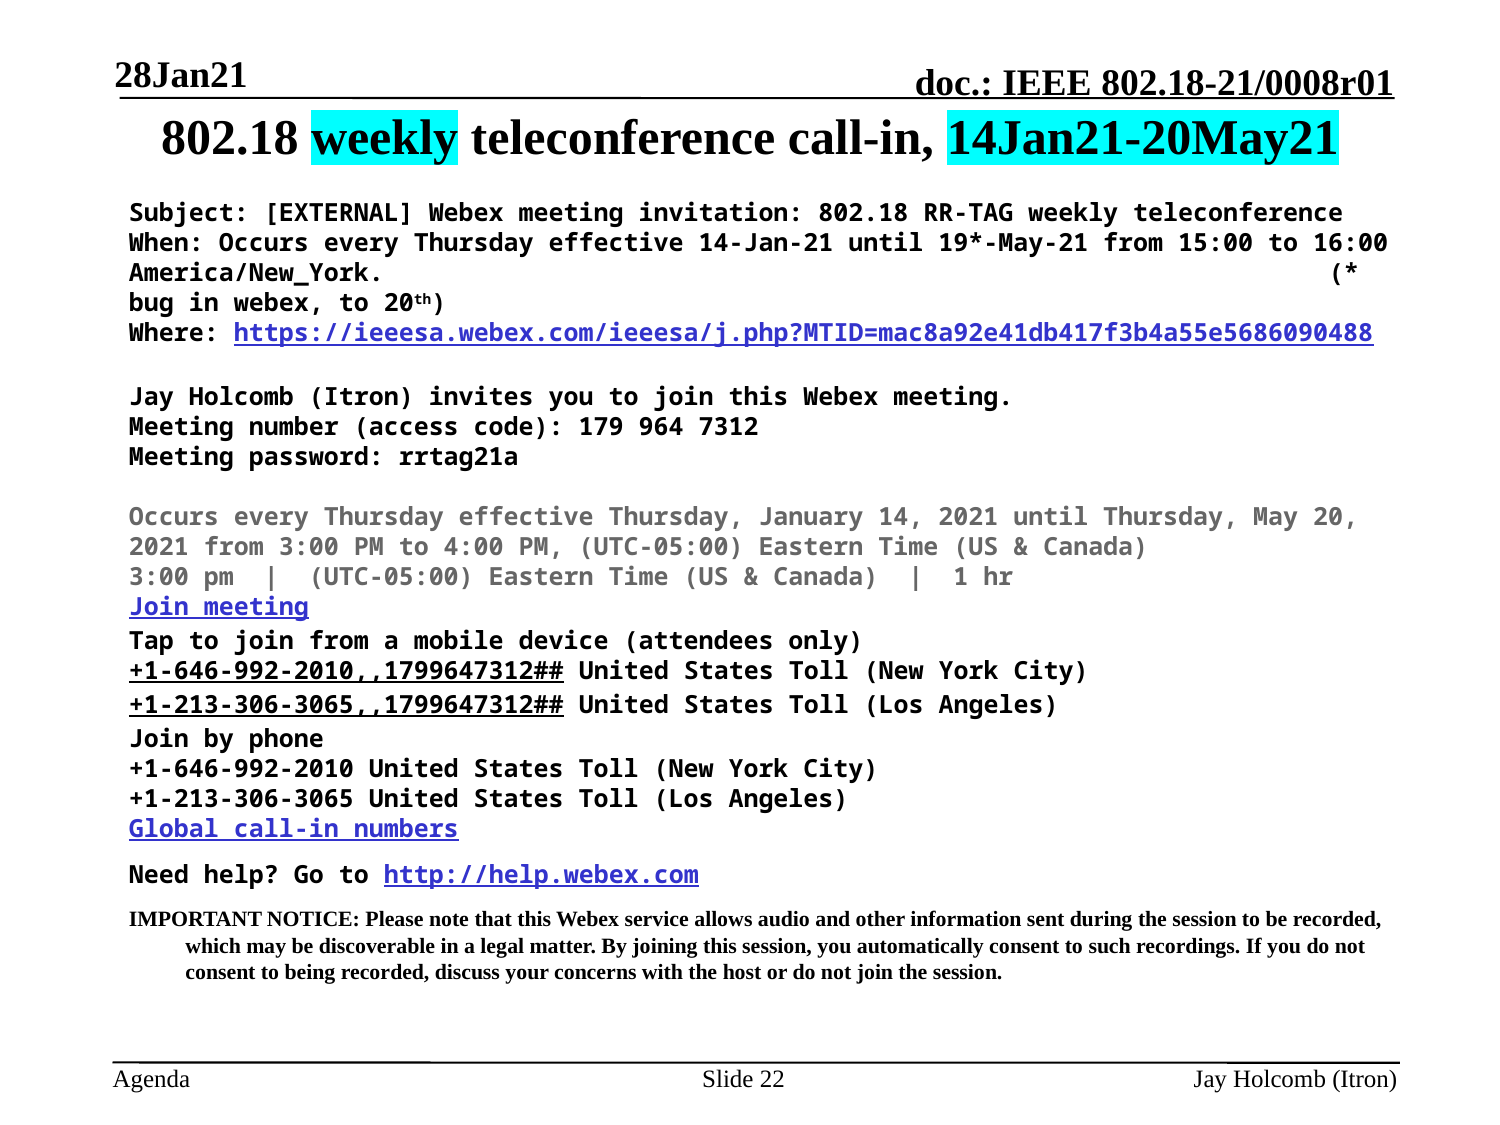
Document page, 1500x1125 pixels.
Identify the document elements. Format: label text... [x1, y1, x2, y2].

footer Jay Holcomb (Itron) [874, 1061, 1398, 1093]
text_box Subject: [EXTERNAL] Webex meeting invitation: 802.18 RR-TAG weekly teleconference When: Occurs every Thursday effective 14-Jan-21 until 19*-May-21 from 15:00 to 16:00 America/New_York. (* bug in webex, to 20th) Where: https://ieeesa.webex.com/ieeesa/j.php?MTID=mac8a92e41db417f3b4a55e5686090488 Jay Holcomb (Itron) invites you to join this Webex meeting. Meeting number (access code): 179 964 7312 Meeting password: rrtag21a Occurs every Thursday effective Thursday, January 14, 2021 until Thursday, May 20, 2021 from 3:00 PM to 4:00 PM, (UTC-05:00) Eastern Time (US & Canada) 3:00 pm | (UTC-05:00) Eastern Time (US & Canada) | 1 hr Join meeting Tap to join from a mobile device (attendees only) +1-646-992-2010,,1799647312## United States Toll (New York City) +1-213-306-3065,,1799647312## United States Toll (Los Angeles) Join by phone +1-646-992-2010 United States Toll (New York City) +1-213-306-3065 United States Toll (Los Angeles) Global call-in numbers Need help? Go to http://help.webex.com IMPORTANT NOTICE: Please note that this Webex service allows audio and other information sent during the session to be recorded, which may be discoverable in a legal matter. By joining this session, you automatically consent to such recordings. If you do not consent to being recorded, discuss your concerns with the host or do not join the session. [114, 189, 1425, 915]
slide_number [114, 49, 478, 95]
text_box 802.18 weekly teleconference call-in, 14Jan21-20May21 [112, 96, 1388, 188]
slide_number Slide 22 [687, 1061, 800, 1123]
